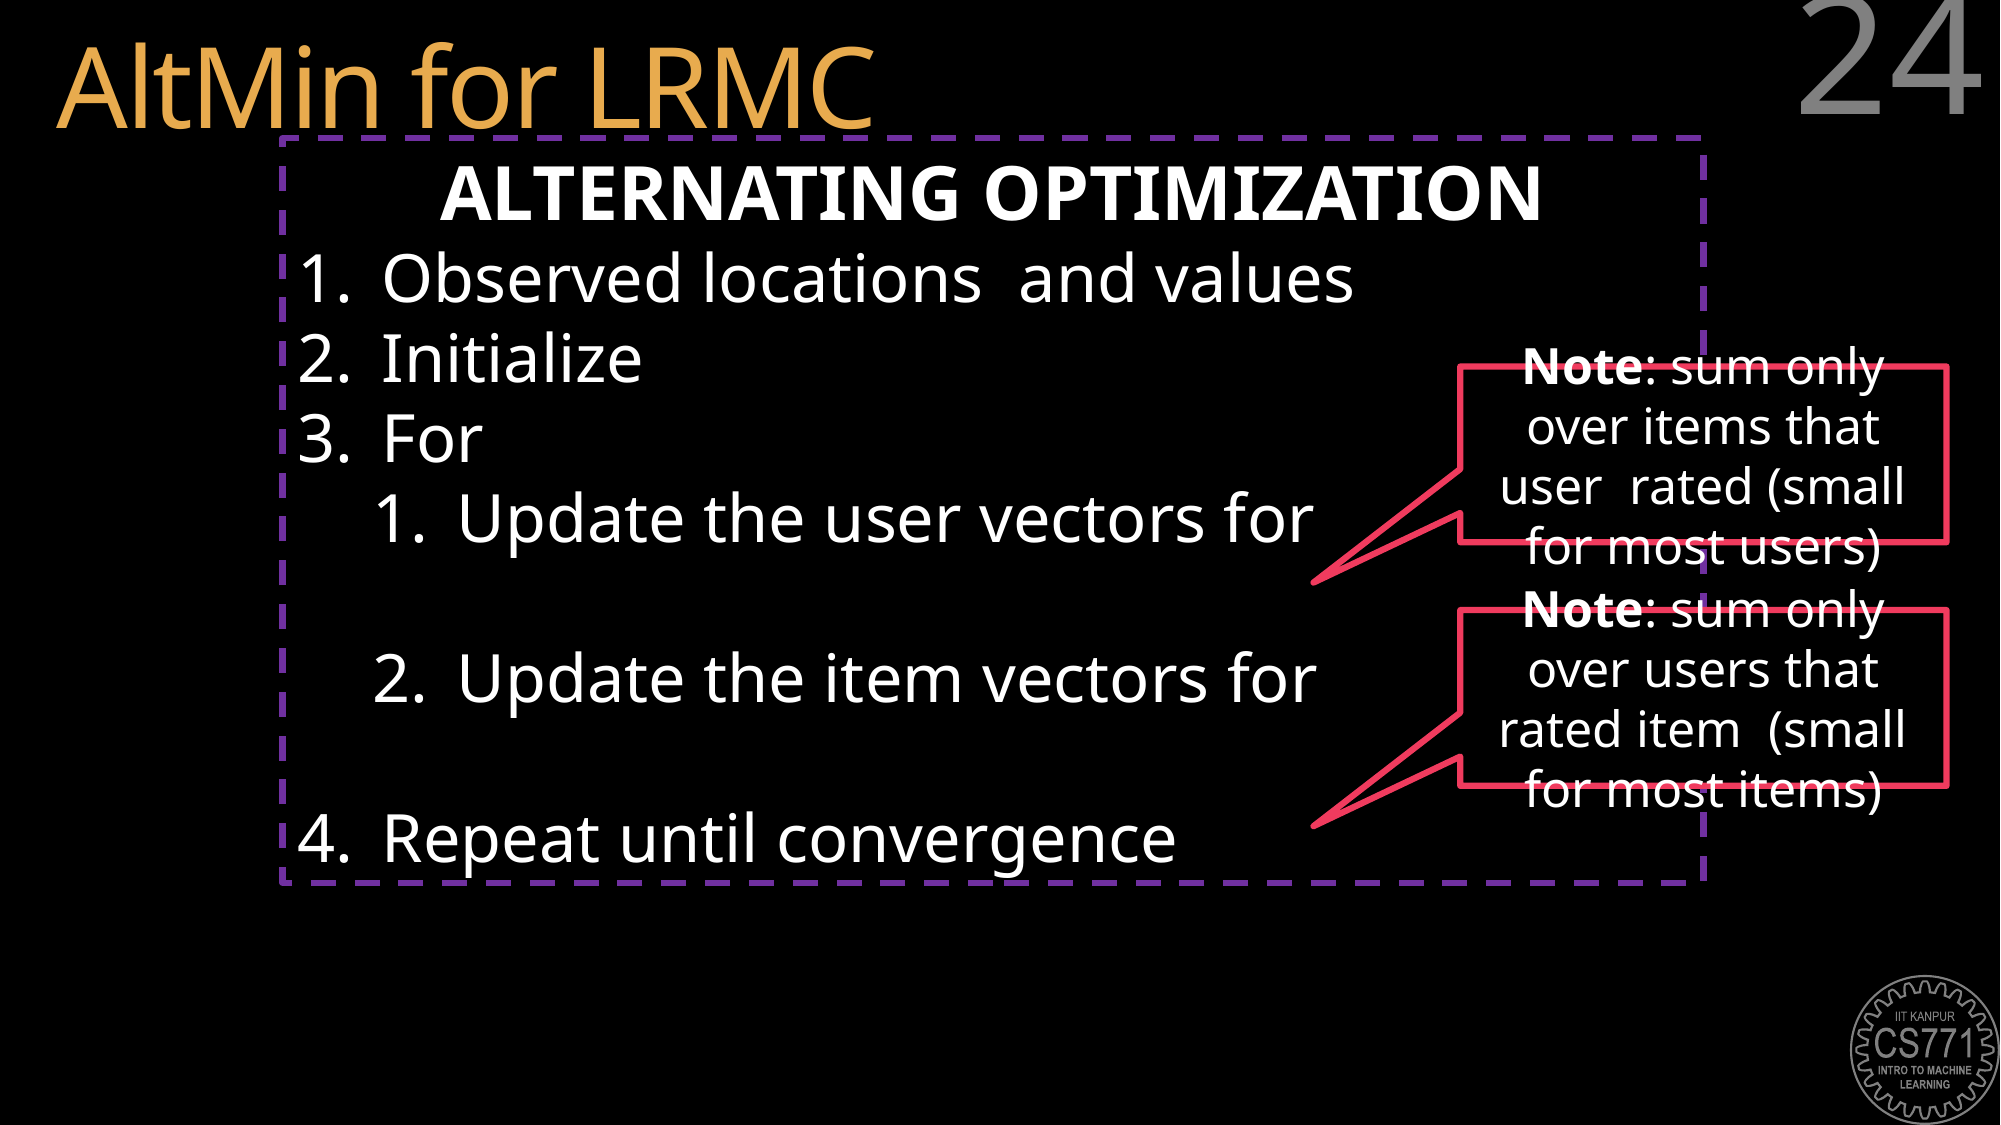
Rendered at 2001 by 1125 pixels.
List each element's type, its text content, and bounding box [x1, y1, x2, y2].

title AltMin for LRMC [41, 5, 1945, 183]
slide_number 24 [1520, 6, 2000, 183]
